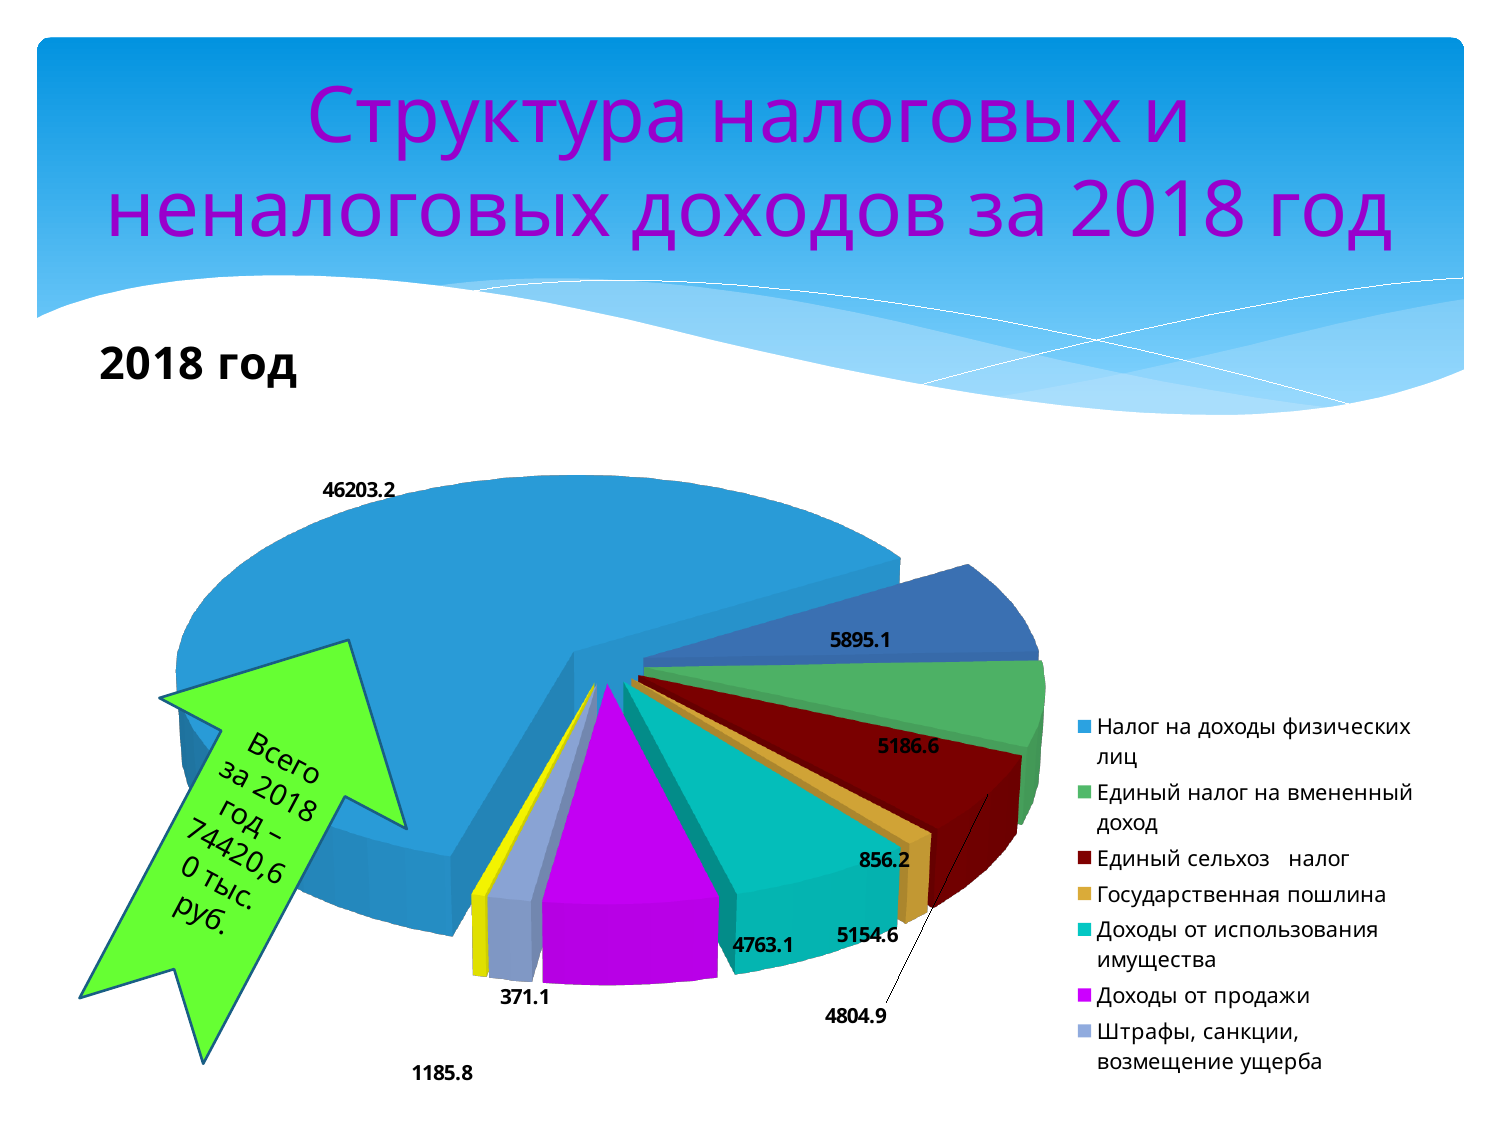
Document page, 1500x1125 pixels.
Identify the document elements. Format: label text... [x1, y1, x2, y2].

title Структура налоговых и неналоговых доходов за 2018 год [75, 55, 1425, 261]
chart [76, 257, 1460, 1095]
